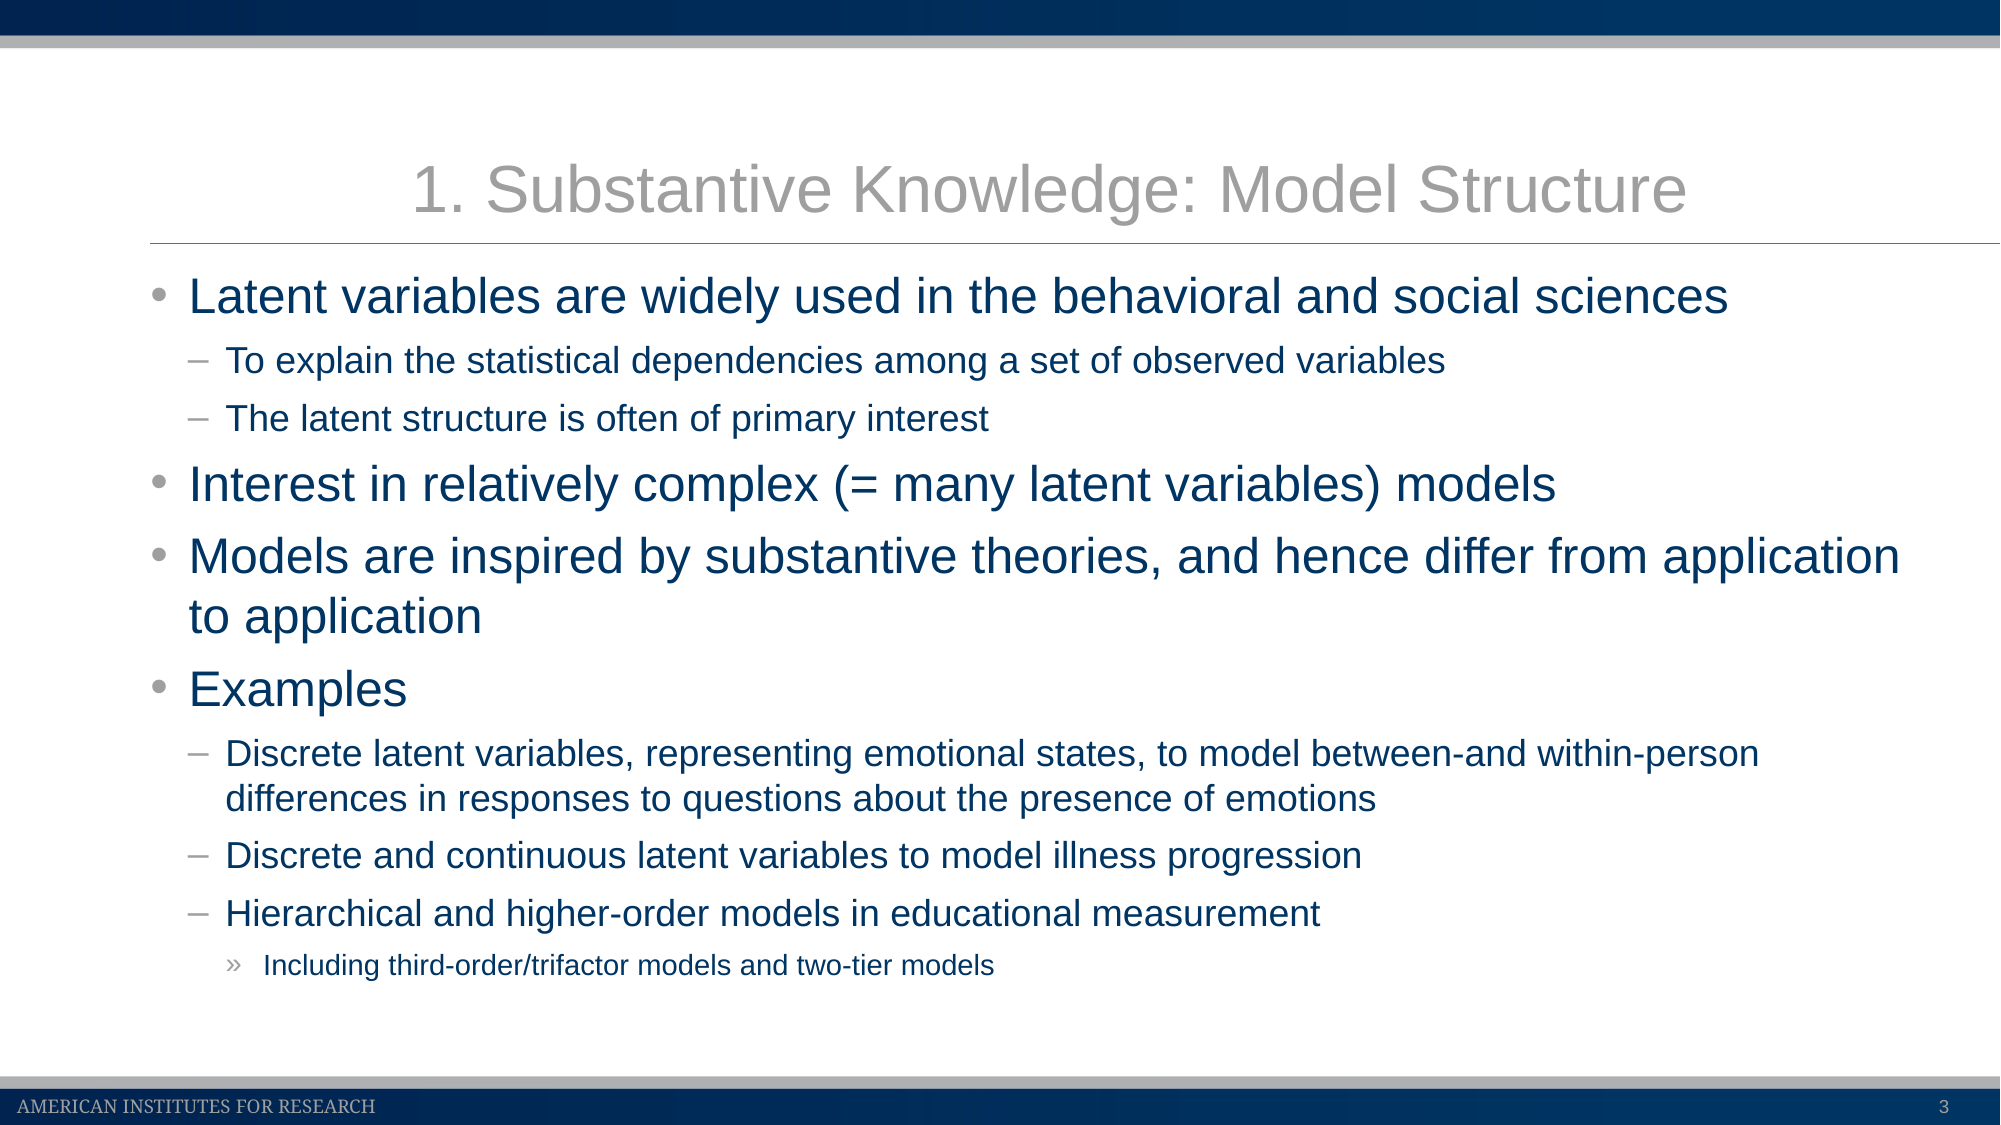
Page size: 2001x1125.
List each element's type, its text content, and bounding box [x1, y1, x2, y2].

title 1. Substantive Knowledge: Model Structure [150, 144, 1950, 226]
slide_number 3 [1926, 1095, 1950, 1118]
picture [0, 0, 2000, 1125]
list Latent variables are widely used in the behavioral and social sciences To explain the statistical dependencies among a set of observed variables The latent structure is often of primary interest Interest in relatively complex (= many latent variables) models Models are inspired by substantive theories, and hence differ from application to application Examples Discrete latent variables, representing emotional states, to model between-and within-person differences in responses to questions about the presence of emotions Discrete and continuous latent variables to model illness progression Hierarchical and higher-order models in educational measurement Including third-order/trifactor models and two-tier models [150, 263, 1950, 1040]
